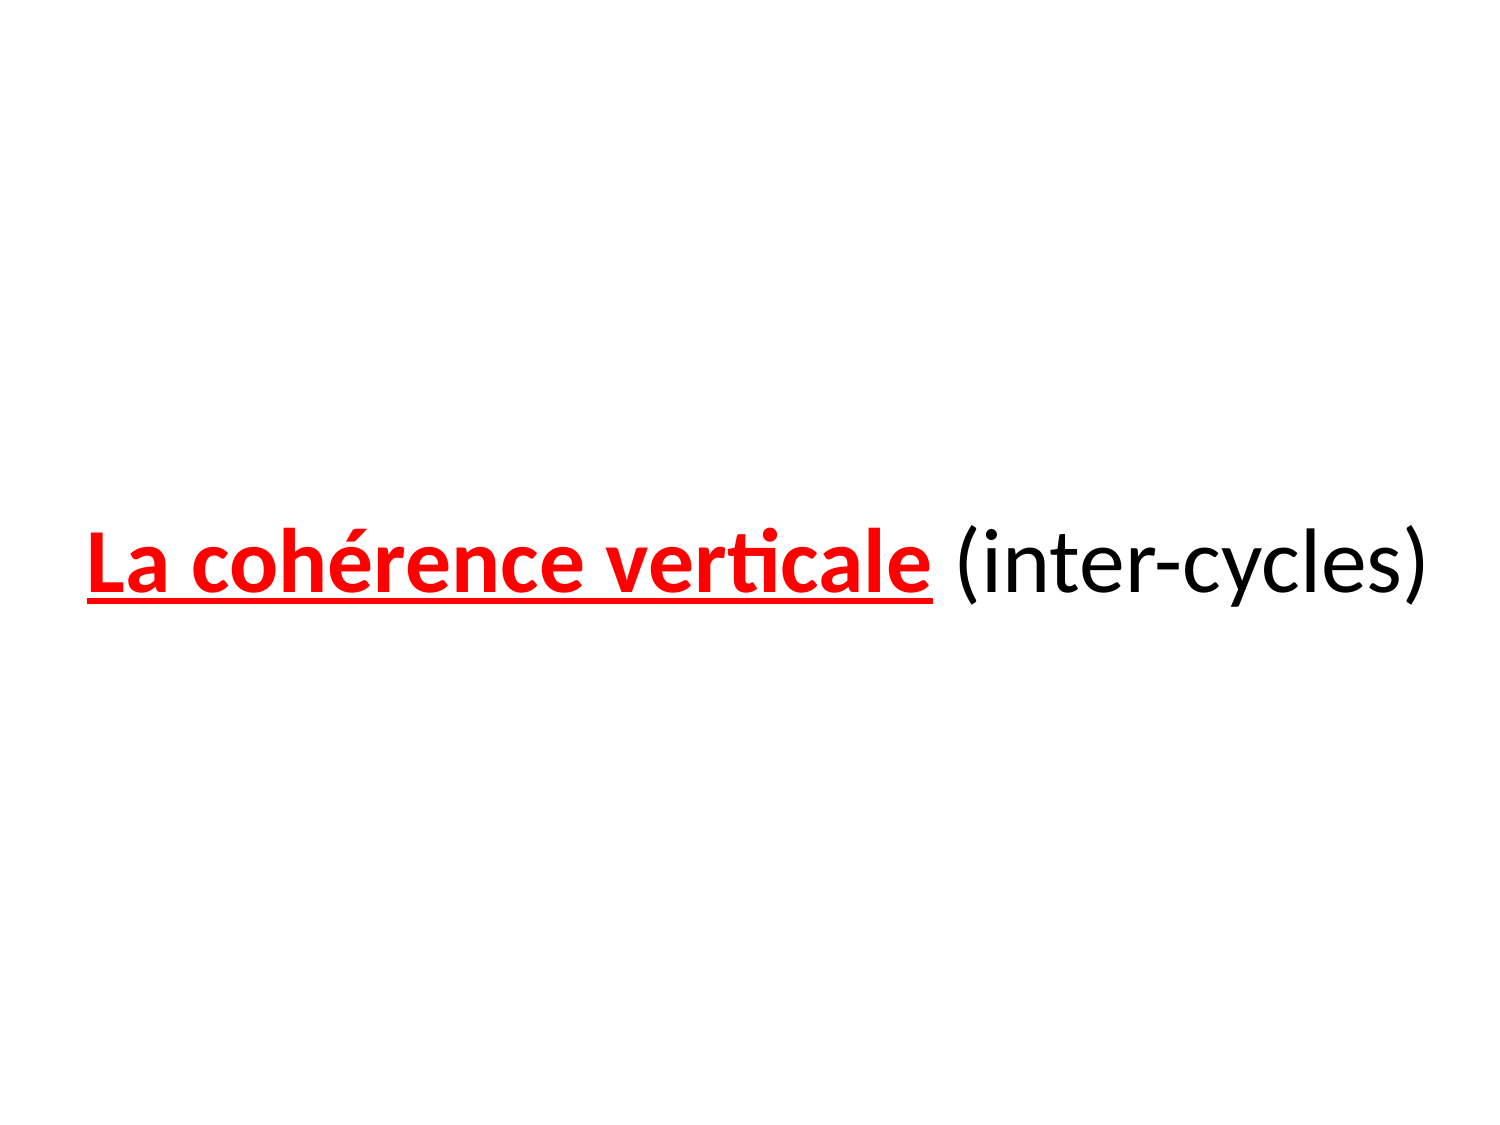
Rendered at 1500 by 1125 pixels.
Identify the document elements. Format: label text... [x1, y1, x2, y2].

title La cohérence verticale (inter-cycles) [17, 125, 1500, 986]
